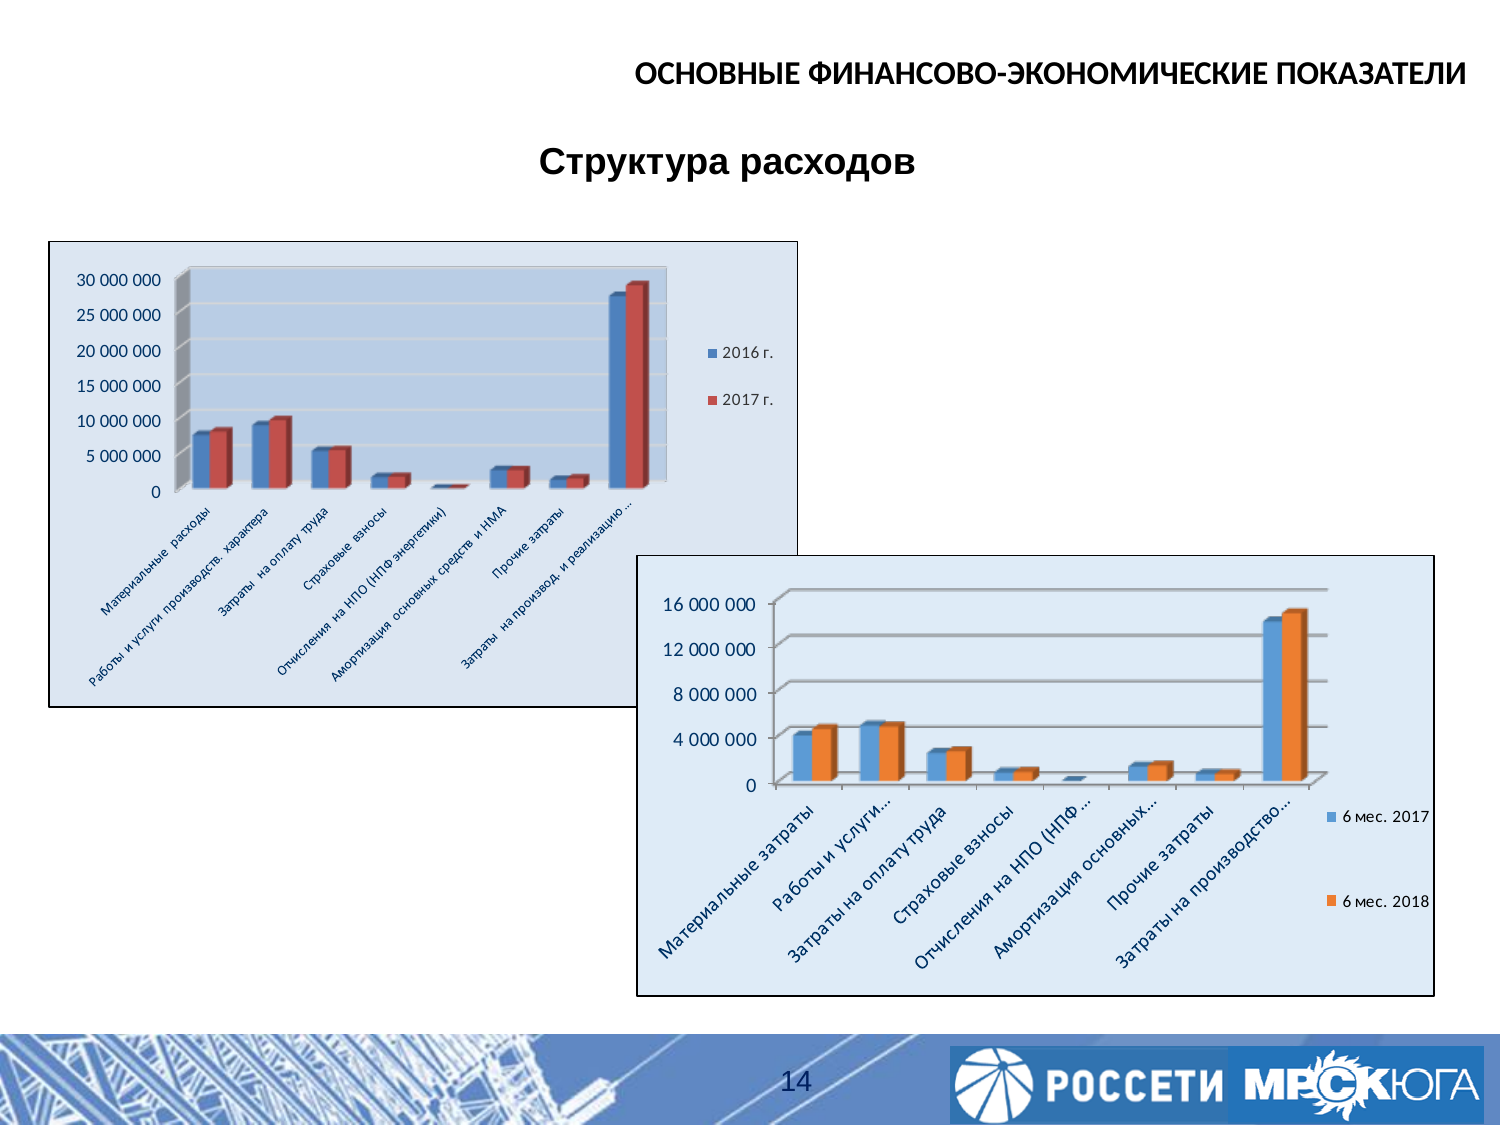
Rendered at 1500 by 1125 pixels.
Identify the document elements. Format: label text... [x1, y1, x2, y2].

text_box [40, 232, 807, 717]
picture [0, 1034, 1500, 1125]
text_box Структура расходов [494, 129, 961, 190]
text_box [628, 546, 1443, 1005]
text_box ОСНОВНЫЕ ФИНАНСОВО-ЭКОНОМИЧЕСКИЕ ПОКАЗАТЕЛИ [620, 43, 1500, 99]
